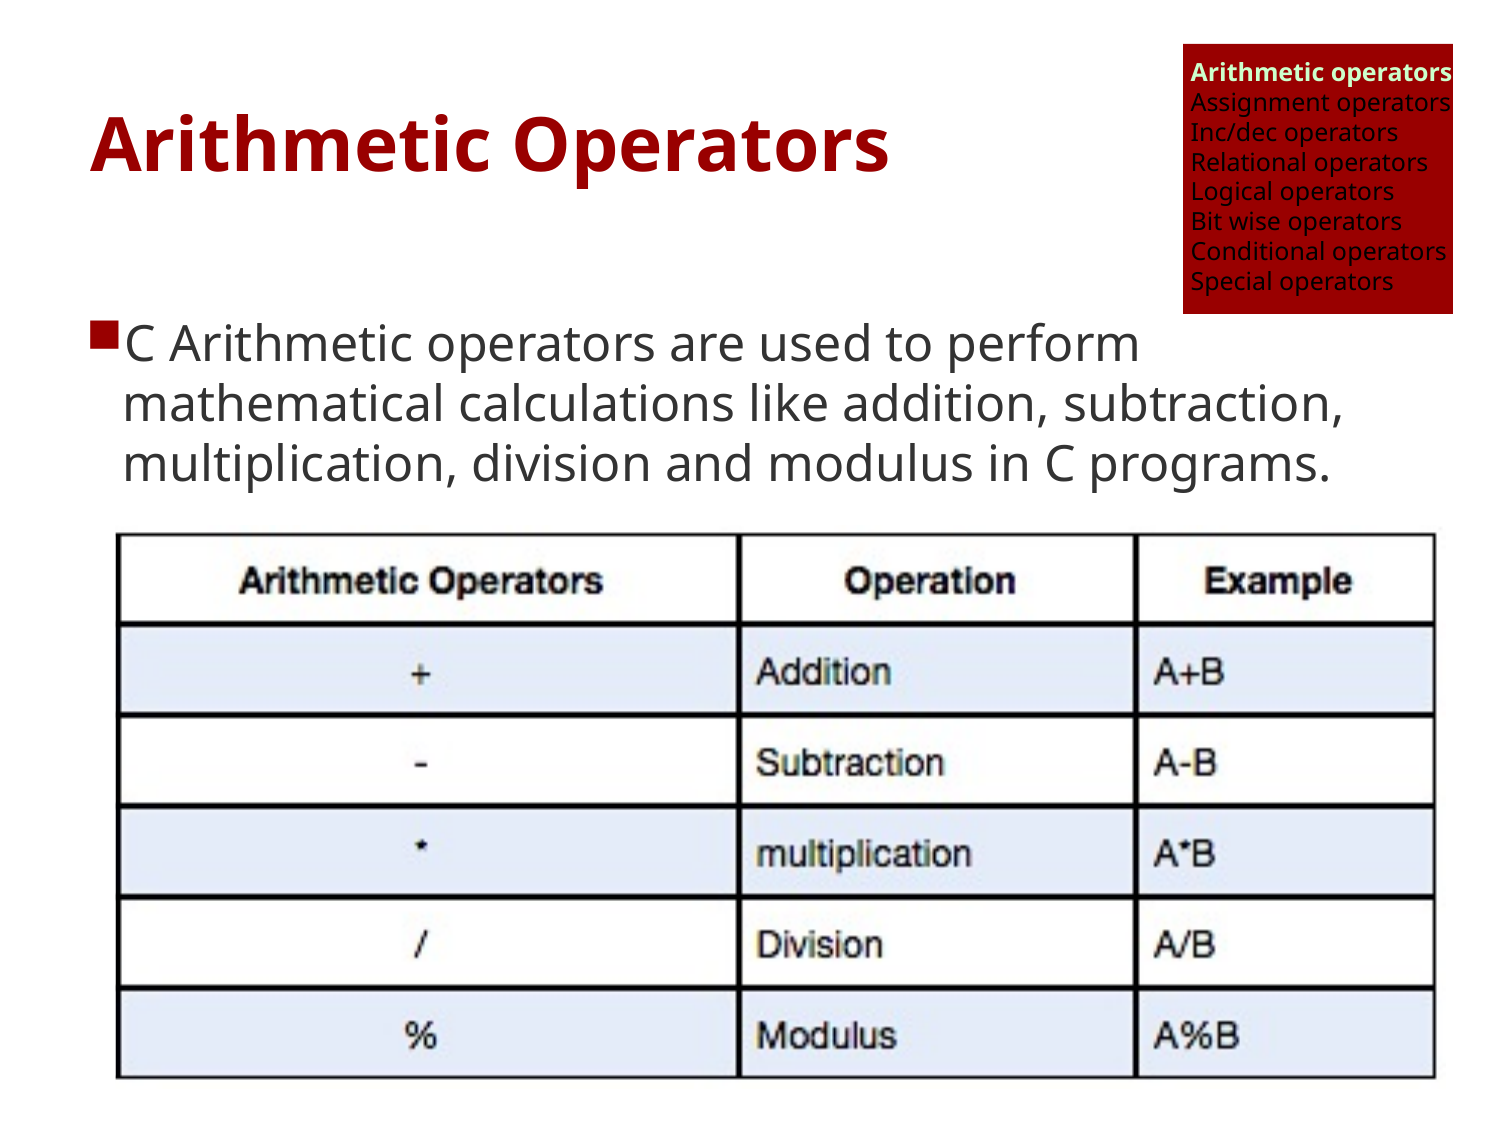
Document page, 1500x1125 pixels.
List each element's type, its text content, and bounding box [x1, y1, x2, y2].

list C Arithmetic operators are used to perform mathematical calculations like addition, subtraction, multiplication, division and modulus in C programs. [70, 304, 1446, 529]
text_box Arithmetic operators Assignment operators Inc/dec operators Relational operators Logical operators Bit wise operators Conditional operators Special operators [1175, 48, 1484, 304]
picture [115, 524, 1447, 1089]
title Arithmetic Operators [75, 96, 1143, 285]
